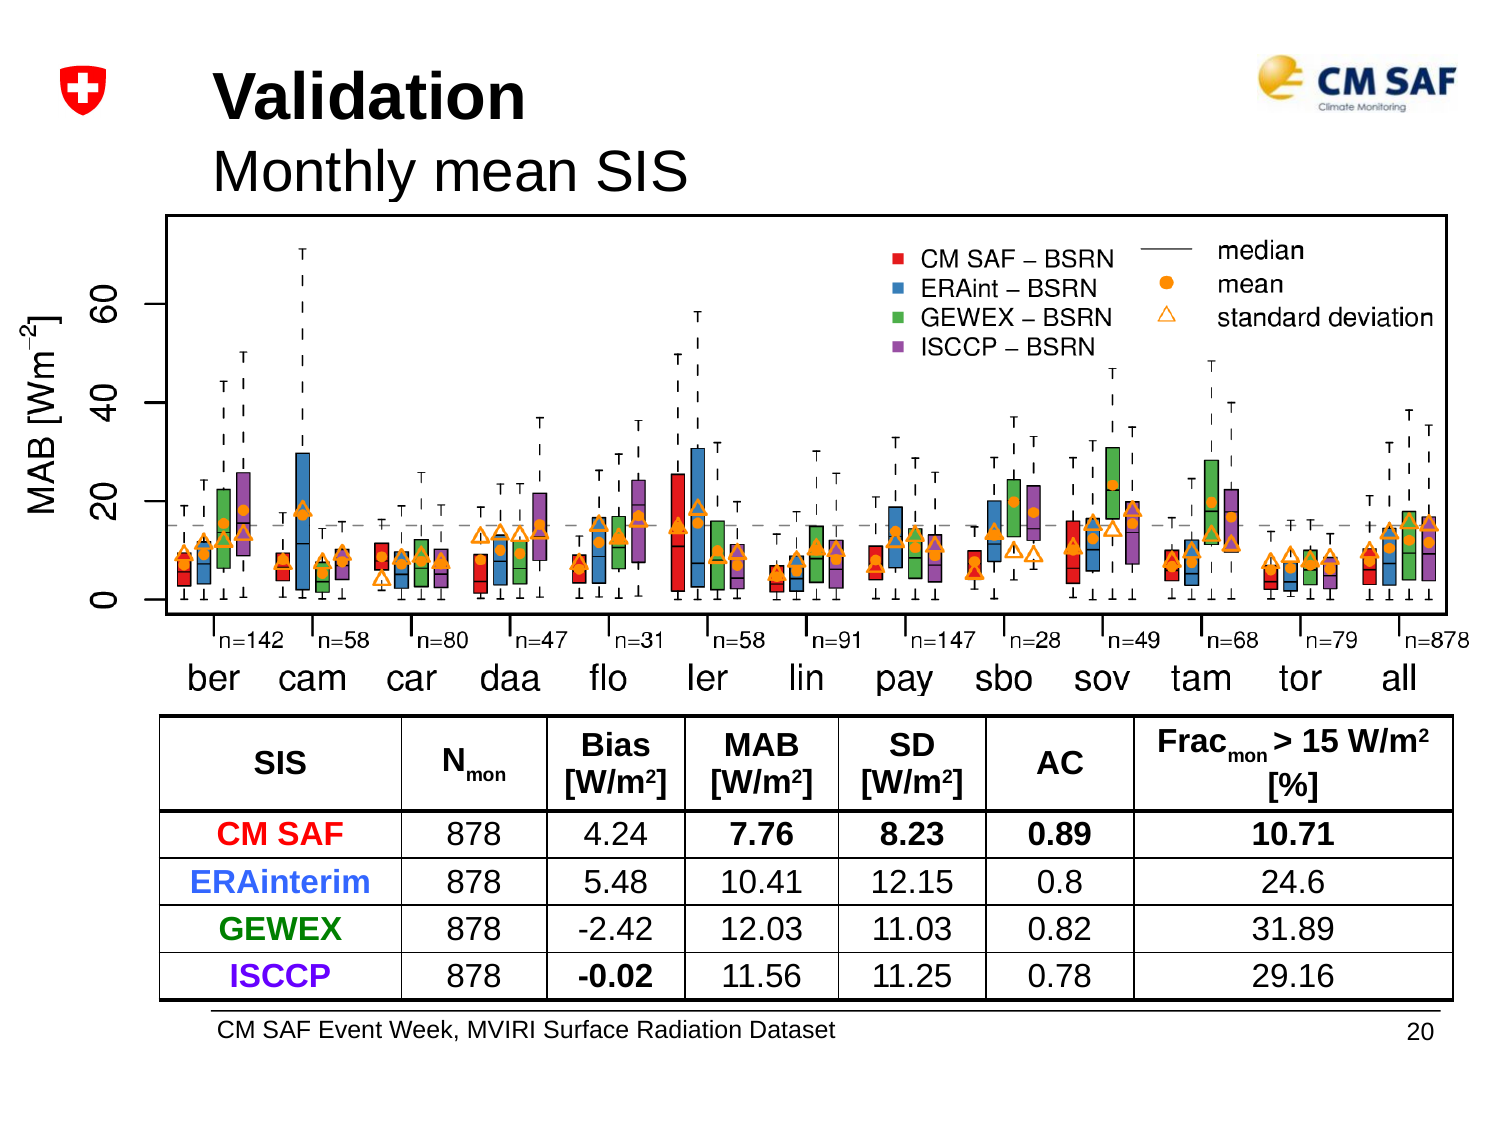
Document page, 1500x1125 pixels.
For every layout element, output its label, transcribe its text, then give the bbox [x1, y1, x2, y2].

table_cell 0.78 [987, 953, 1133, 998]
table_cell 11.03 [839, 906, 985, 952]
table_header Bias [W/m2] [548, 718, 684, 809]
table_cell 878 [402, 859, 546, 904]
table_cell 29.16 [1135, 953, 1452, 998]
table_header SD [W/m2] [839, 718, 985, 809]
table_cell GEWEX [160, 906, 401, 952]
table_header Nmon [402, 718, 546, 809]
table_cell 0.82 [987, 906, 1133, 952]
table_cell 4.24 [548, 813, 684, 857]
table_cell 878 [402, 813, 546, 857]
table_cell 11.56 [686, 953, 838, 998]
table_header AC [987, 718, 1133, 809]
table_header Fracmon > 15 W/m2 [%] [1135, 718, 1452, 809]
table_cell 5.48 [548, 859, 684, 904]
table_cell ISCCP [160, 953, 401, 998]
table_cell -0.02 [548, 953, 684, 998]
table_cell 31.89 [1135, 906, 1452, 952]
table_cell 10.41 [686, 859, 838, 904]
picture [1341, 54, 1458, 113]
table_cell 11.25 [839, 953, 985, 998]
table_cell CM SAF [160, 813, 401, 857]
title Validation Monthly mean SIS [212, 52, 1341, 200]
table_cell 24.6 [1135, 859, 1452, 904]
table_cell ERAinterim [160, 859, 401, 904]
table_cell 878 [402, 906, 546, 952]
table_cell 10.71 [1135, 813, 1452, 857]
table_cell 12.03 [686, 906, 838, 952]
table_cell 0.89 [987, 813, 1133, 857]
slide_number 20 [1086, 1012, 1441, 1048]
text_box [17, 201, 1471, 696]
table_cell -2.42 [548, 906, 684, 952]
table_cell 7.76 [686, 813, 838, 857]
table_cell 12.15 [839, 859, 985, 904]
table_cell 878 [402, 953, 546, 998]
table_header SIS [160, 718, 401, 809]
table_cell 0.8 [987, 859, 1133, 904]
table_header MAB [W/m2] [686, 718, 838, 809]
footer CM SAF Event Week, MVIRI Surface Radiation Dataset [210, 1010, 992, 1047]
table_cell 8.23 [839, 813, 985, 857]
